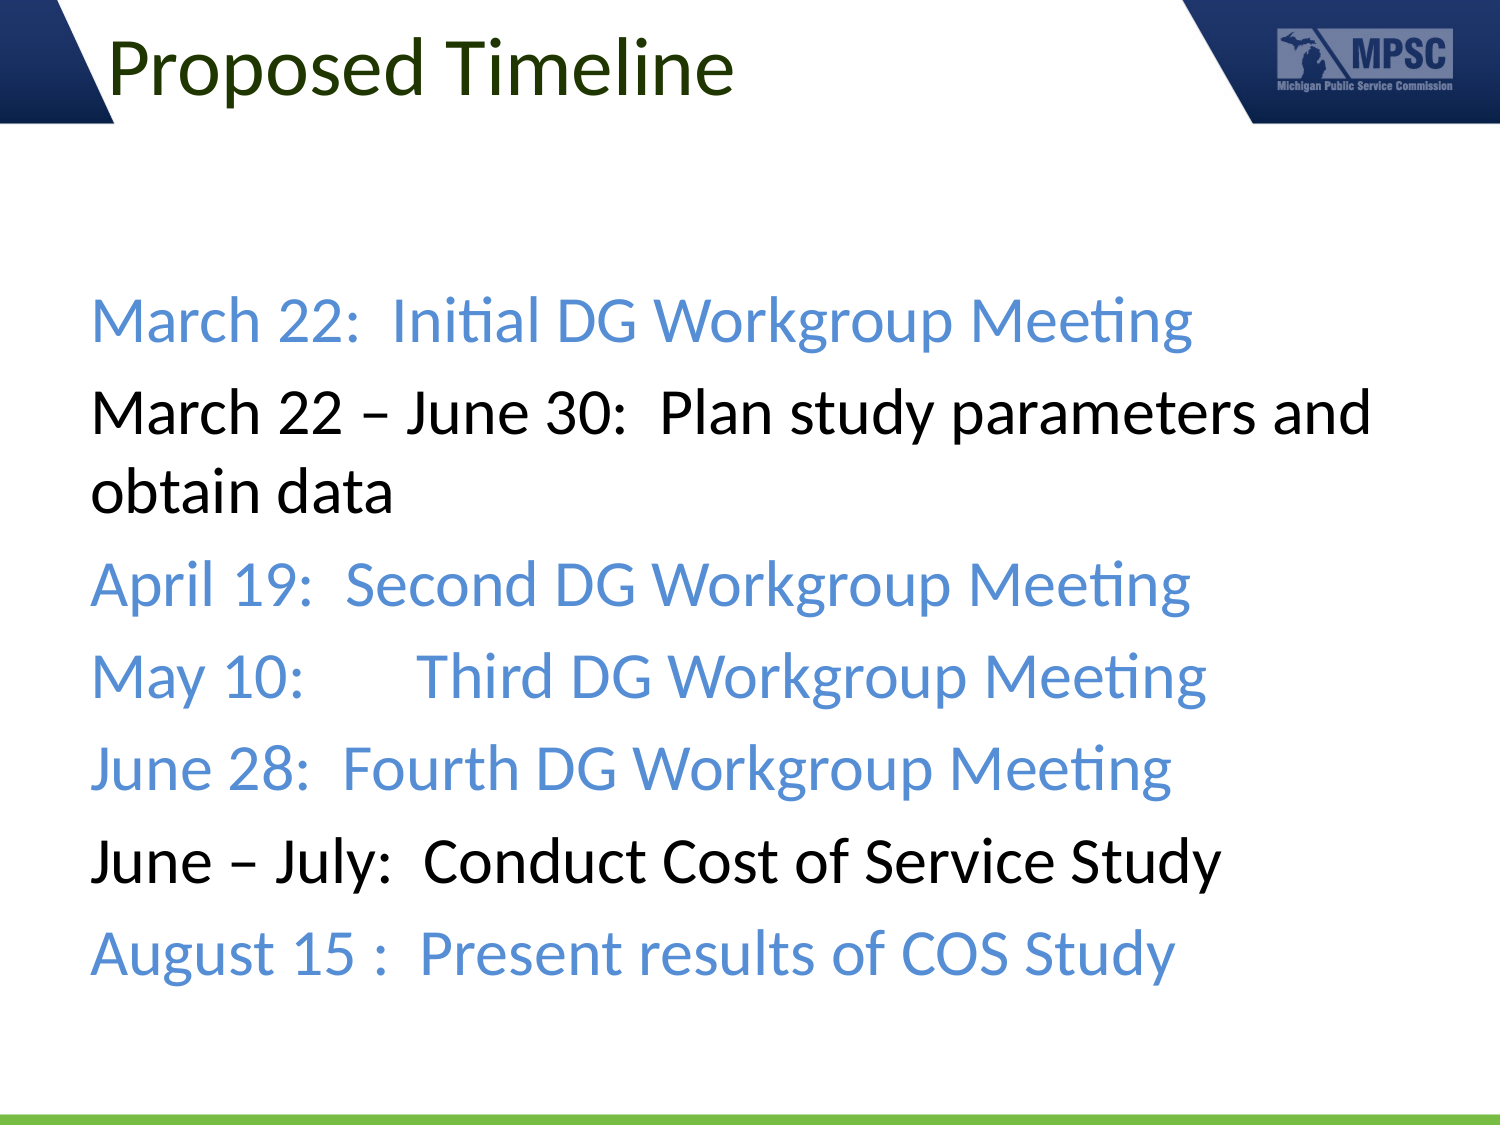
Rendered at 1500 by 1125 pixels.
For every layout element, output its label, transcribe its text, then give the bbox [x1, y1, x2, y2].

title Proposed Timeline [92, 0, 1256, 124]
picture [0, 0, 1500, 1125]
list March 22: Initial DG Workgroup Meeting March 22 – June 30: Plan study parameters and obtain data April 19: Second DG Workgroup Meeting May 10: Third DG Workgroup Meeting June 28: Fourth DG Workgroup Meeting June – July: Conduct Cost of Service Study August 15 : Present results of COS Study [75, 176, 1425, 1005]
